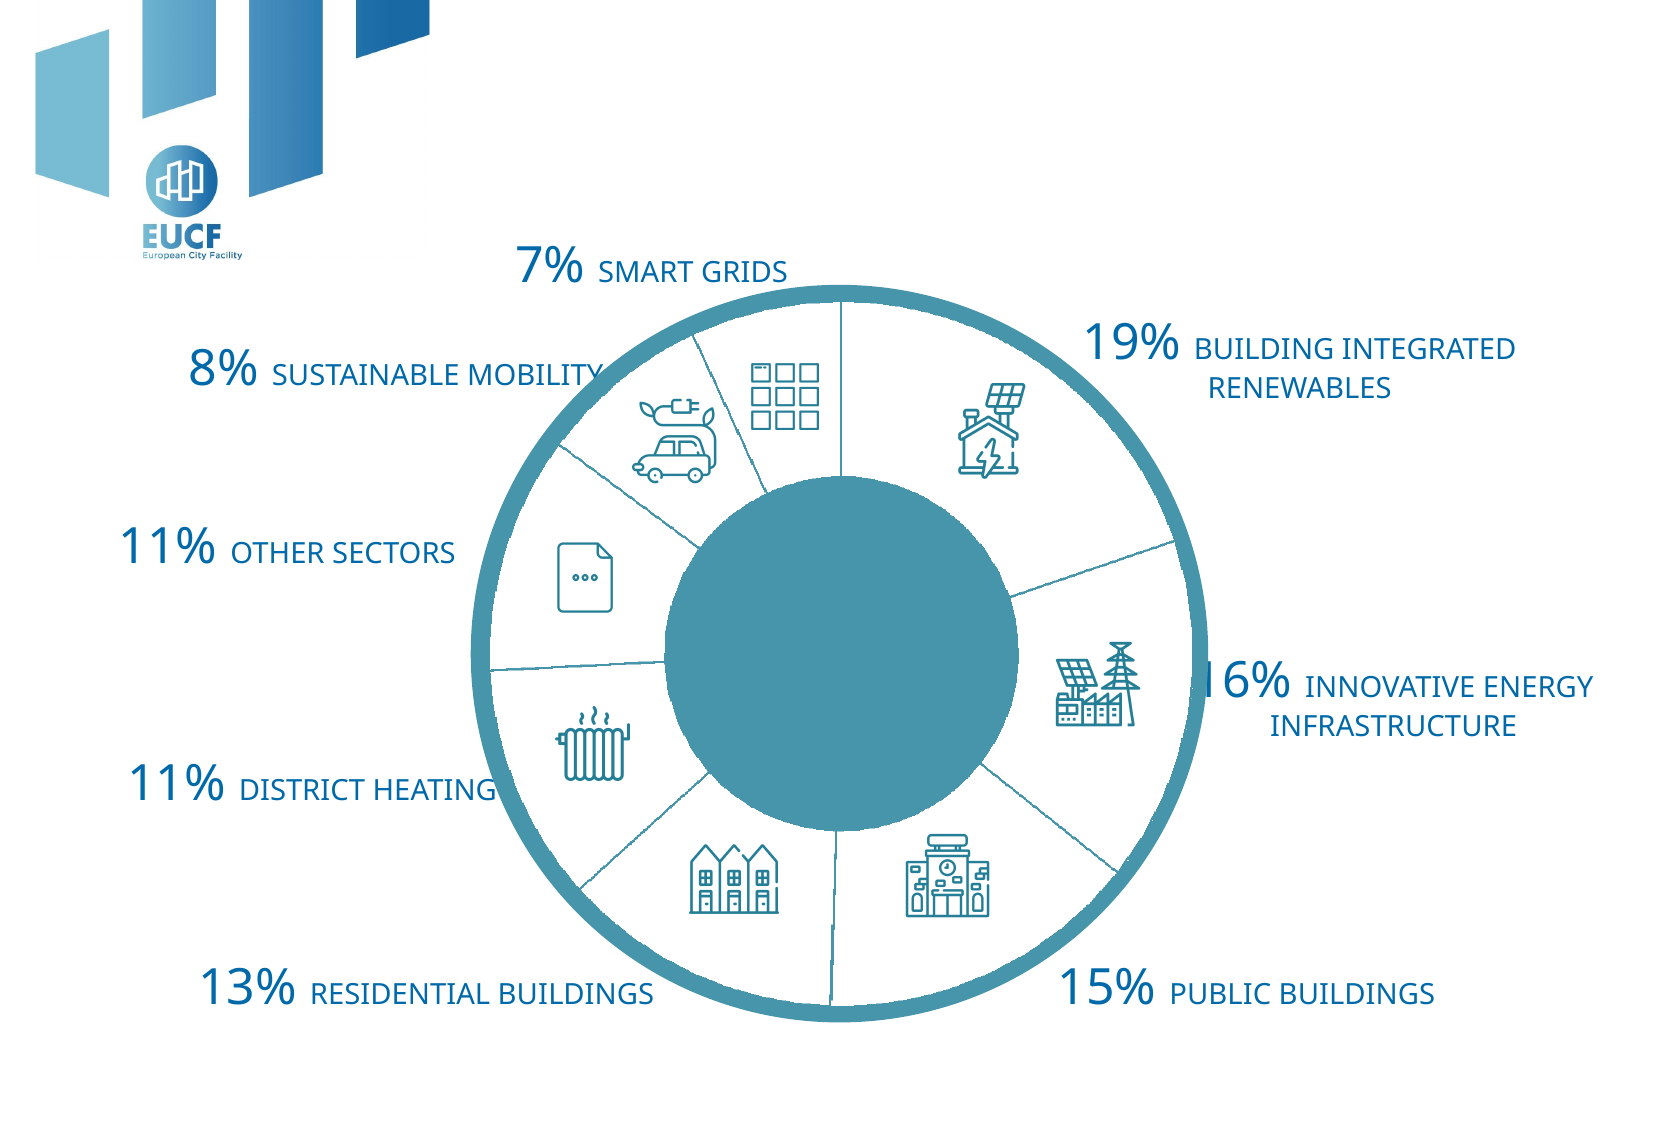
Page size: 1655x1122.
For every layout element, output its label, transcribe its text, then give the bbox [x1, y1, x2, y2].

text_box 11% OTHER SECTORS [46, 505, 465, 581]
text_box 11% DISTRICT HEATING [57, 742, 465, 818]
picture [34, 0, 430, 262]
text_box 7% SMART GRIDS [442, 225, 861, 301]
text_box 13% RESIDENTIAL BUILDINGS [179, 946, 465, 1022]
text_box 19% BUILDING INTEGRATED RENEWABLES [1214, 301, 1554, 412]
text_box 8% SUSTAINABLE MOBILITY [154, 328, 465, 404]
text_box 15% PUBLIC BUILDINGS [1213, 946, 1525, 1022]
text_box 16% INNOVATIVE ENERGY INFRASTRUCTURE [1214, 639, 1635, 750]
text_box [470, 284, 1209, 1023]
